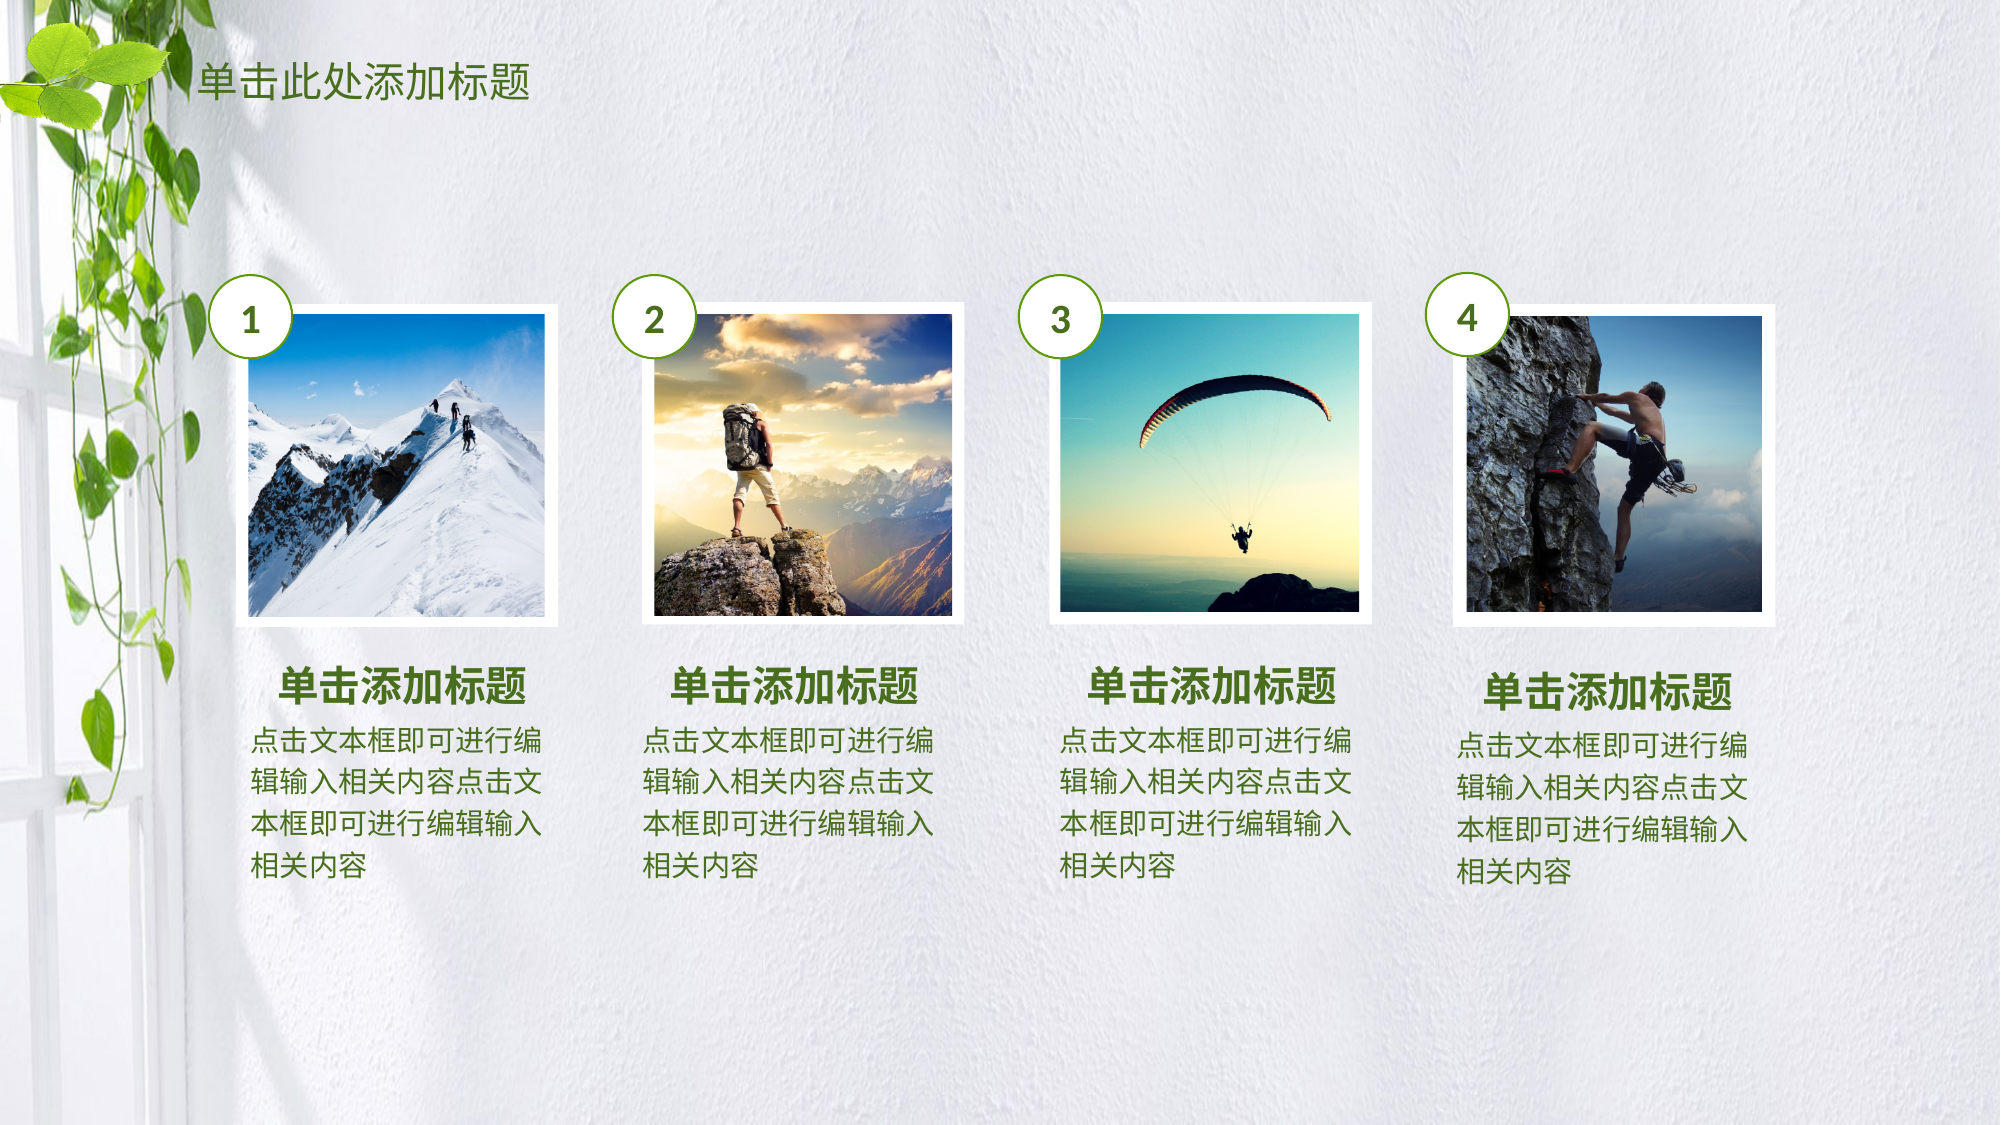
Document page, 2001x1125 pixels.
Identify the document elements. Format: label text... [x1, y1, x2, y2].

picture [0, 0, 2001, 1125]
text_box 2 [611, 273, 697, 360]
text_box 单击添加标题 [654, 652, 935, 718]
text_box [235, 303, 559, 628]
text_box 点击文本框即可进行编辑输入相关内容点击文本框即可进行编辑输入相关内容 [627, 707, 969, 890]
text_box 4 [1424, 271, 1511, 358]
text_box [1048, 301, 1373, 625]
text_box 单击添加标题 [1467, 658, 1749, 723]
text_box [1452, 303, 1776, 628]
text_box 点击文本框即可进行编辑输入相关内容点击文本框即可进行编辑输入相关内容 [1045, 707, 1387, 890]
text_box 单击添加标题 [262, 652, 543, 718]
text_box 3 [1017, 273, 1103, 360]
text_box 1 [207, 273, 294, 360]
text_box 点击文本框即可进行编辑输入相关内容点击文本框即可进行编辑输入相关内容 [235, 707, 577, 890]
text_box [641, 301, 966, 625]
text_box 单击添加标题 [1071, 652, 1352, 718]
text_box 单击此处添加标题 [183, 48, 637, 114]
text_box 点击文本框即可进行编辑输入相关内容点击文本框即可进行编辑输入相关内容 [1441, 712, 1782, 896]
